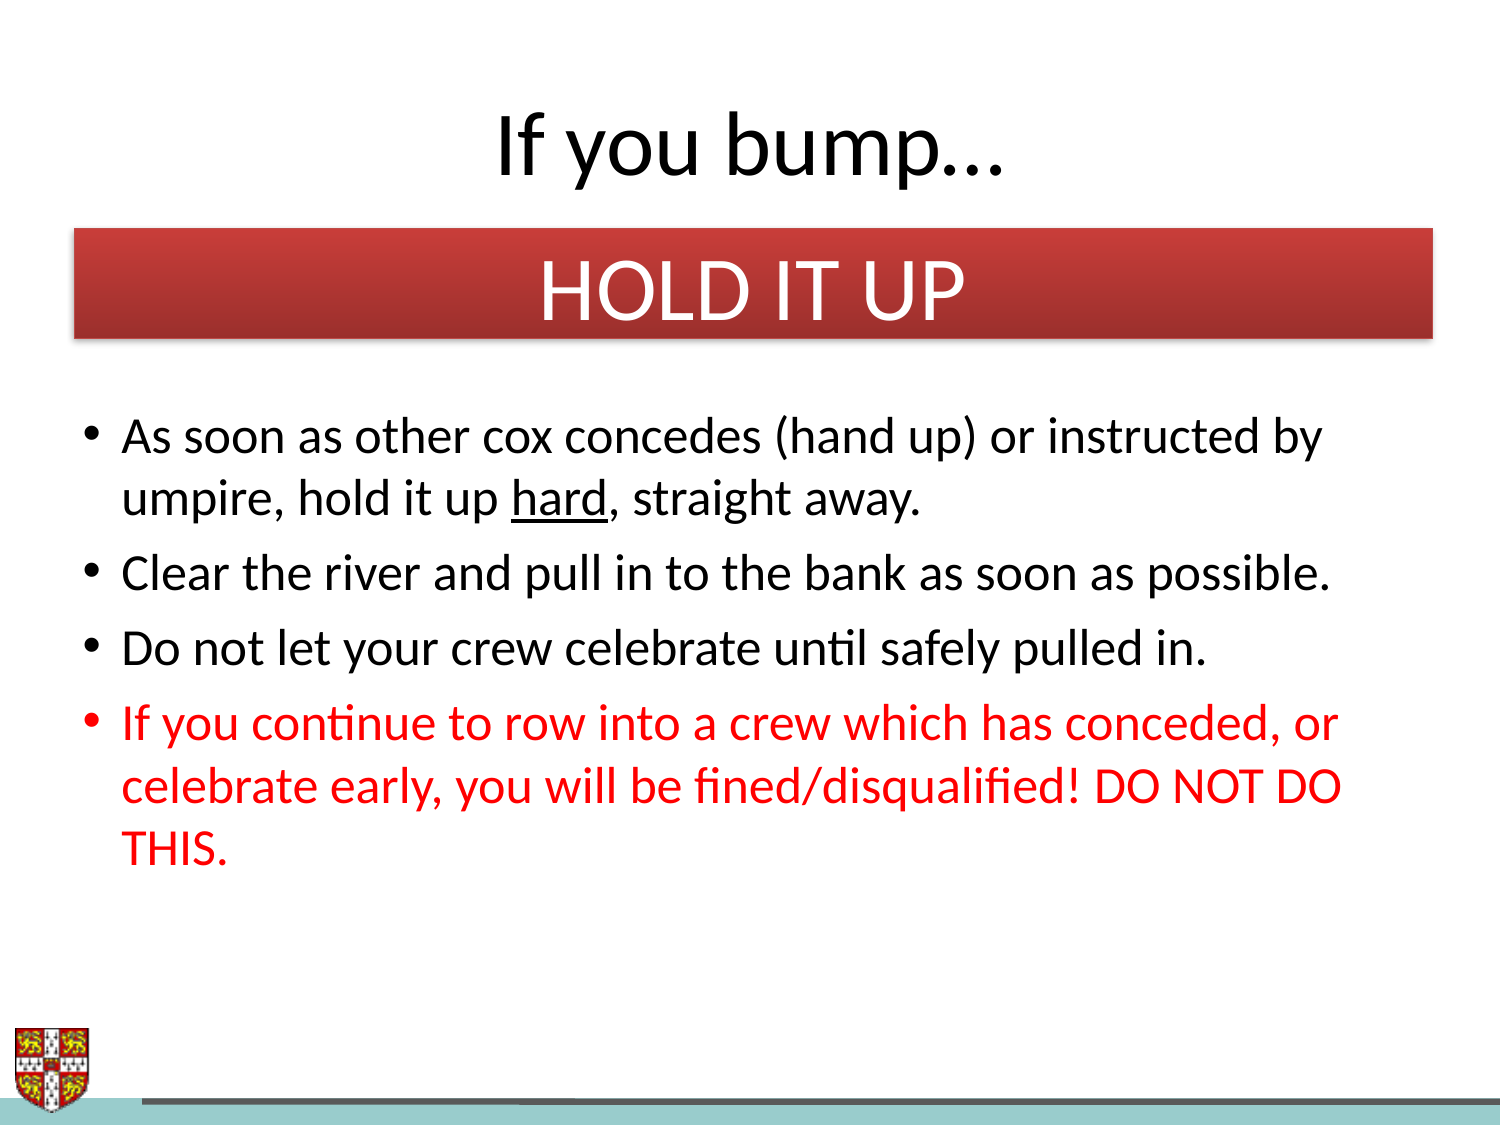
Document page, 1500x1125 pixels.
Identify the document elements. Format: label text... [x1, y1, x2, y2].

picture [15, 1028, 91, 1113]
title If you bump… [74, 44, 1426, 227]
list As soon as other cox concedes (hand up) or instructed by umpire, hold it up hard, straight away. Clear the river and pull in to the bank as soon as possible. Do not let your crew celebrate until safely pulled in. If you continue to row into a crew which has conceded, or celebrate early, you will be fined/disqualified! DO NOT DO THIS. [74, 393, 1426, 1006]
text_box HOLD IT UP [74, 228, 1433, 339]
